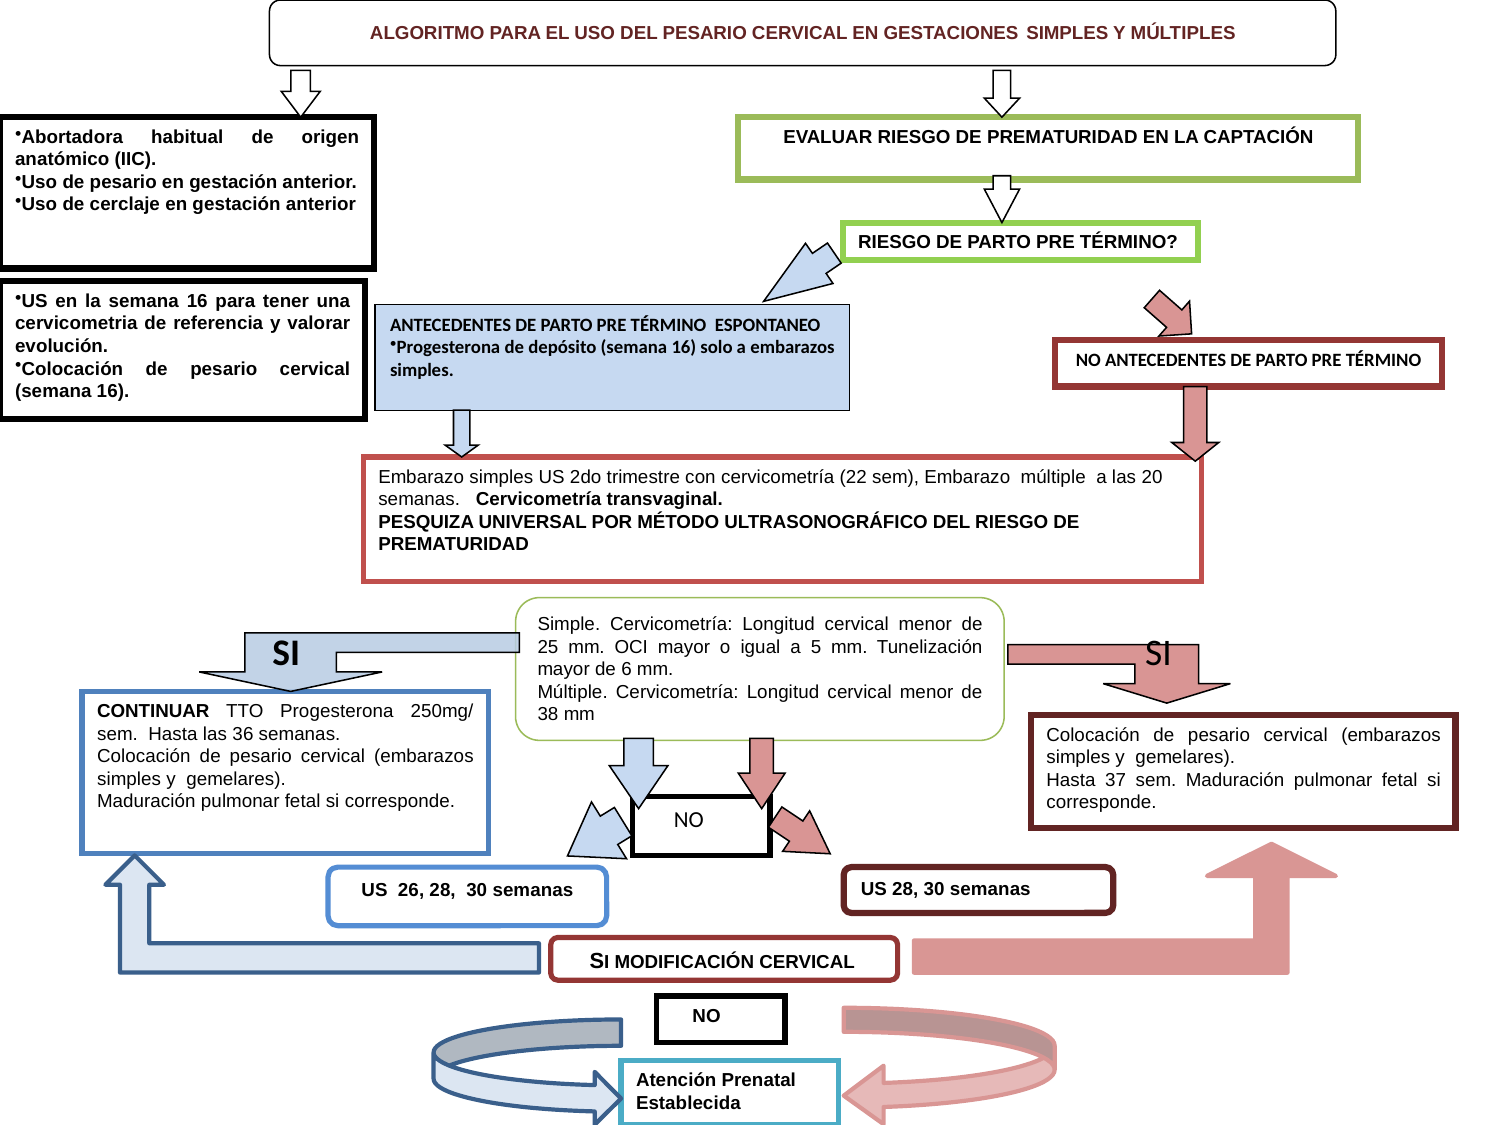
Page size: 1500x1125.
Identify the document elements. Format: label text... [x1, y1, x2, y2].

text_box [340, 632, 520, 653]
text_box SI MODIFICACIÓN CERVICAL [550, 937, 898, 981]
text_box Atención Prenatal Establecida [621, 1060, 839, 1125]
text_box US 28, 30 semanas [843, 867, 1114, 913]
text_box [1144, 290, 1192, 337]
text_box [1007, 644, 1113, 665]
text_box NO ANTECEDENTES DE PARTO PRE TÉRMINO [1054, 339, 1442, 387]
text_box [1103, 681, 1231, 704]
text_box [984, 175, 1020, 223]
text_box [199, 632, 383, 692]
text_box [984, 76, 1020, 118]
text_box SI [1113, 621, 1226, 681]
text_box SI [257, 621, 340, 681]
text_box [763, 243, 842, 302]
text_box [567, 801, 632, 859]
text_box [290, 70, 311, 74]
text_box [993, 70, 1011, 74]
text_box Abortadora habitual de origen anatómico (IIC). Uso de pesario en gestación anterior. Uso de cerclaje en gestación anterior [0, 117, 374, 269]
text_box [103, 853, 542, 975]
text_box RIESGO DE PARTO PRE TÉRMINO? [843, 222, 1198, 261]
text_box EVALUAR RIESGO DE PREMATURIDAD EN LA CAPTACIÓN [738, 117, 1359, 180]
text_box [1171, 386, 1219, 462]
text_box [738, 738, 786, 809]
text_box ALGORITMO PARA EL USO DEL PESARIO CERVICAL EN GESTACIONES SIMPLES Y MÚLTIPLES [269, 0, 1336, 66]
text_box [768, 806, 831, 854]
text_box US en la semana 16 para tener una cervicometria de referencia y valorar evolución. Colocación de pesario cervical (semana 16). [0, 281, 365, 419]
text_box [609, 738, 668, 809]
text_box NO [632, 796, 770, 856]
text_box NO [656, 996, 786, 1043]
text_box ANTECEDENTES DE PARTO PRE TÉRMINO ESPONTANEO Progesterona de depósito (semana 16) solo a embarazos simples. [375, 304, 850, 411]
text_box Embarazo simples US 2do trimestre con cervicometría (22 sem), Embarazo múltiple a las 20 semanas. Cervicometría transvaginal. PESQUIZA UNIVERSAL POR MÉTODO ULTRASONOGRÁFICO DEL RIESGO DE PREMATURIDAD [363, 456, 1202, 582]
text_box [841, 1005, 1057, 1125]
text_box [431, 1017, 624, 1125]
text_box Colocación de pesario cervical (embarazos simples y gemelares). Hasta 37 sem. Maduración pulmonar fetal si corresponde. [1031, 714, 1456, 828]
text_box Simple. Cervicometría: Longitud cervical menor de 25 mm. OCI mayor o igual a 5 mm. Tunelización mayor de 6 mm. Múltiple. Cervicometría: Longitud cervical menor de 38 mm [515, 597, 1005, 741]
text_box [445, 410, 479, 457]
text_box US 26, 28, 30 semanas [328, 867, 607, 926]
text_box [911, 841, 1338, 975]
text_box [281, 76, 321, 118]
text_box CONTINUAR TTO Progesterona 250mg/ sem. Hasta las 36 semanas. Colocación de pesario cervical (embarazos simples y gemelares). Maduración pulmonar fetal si corresponde. [82, 691, 489, 854]
